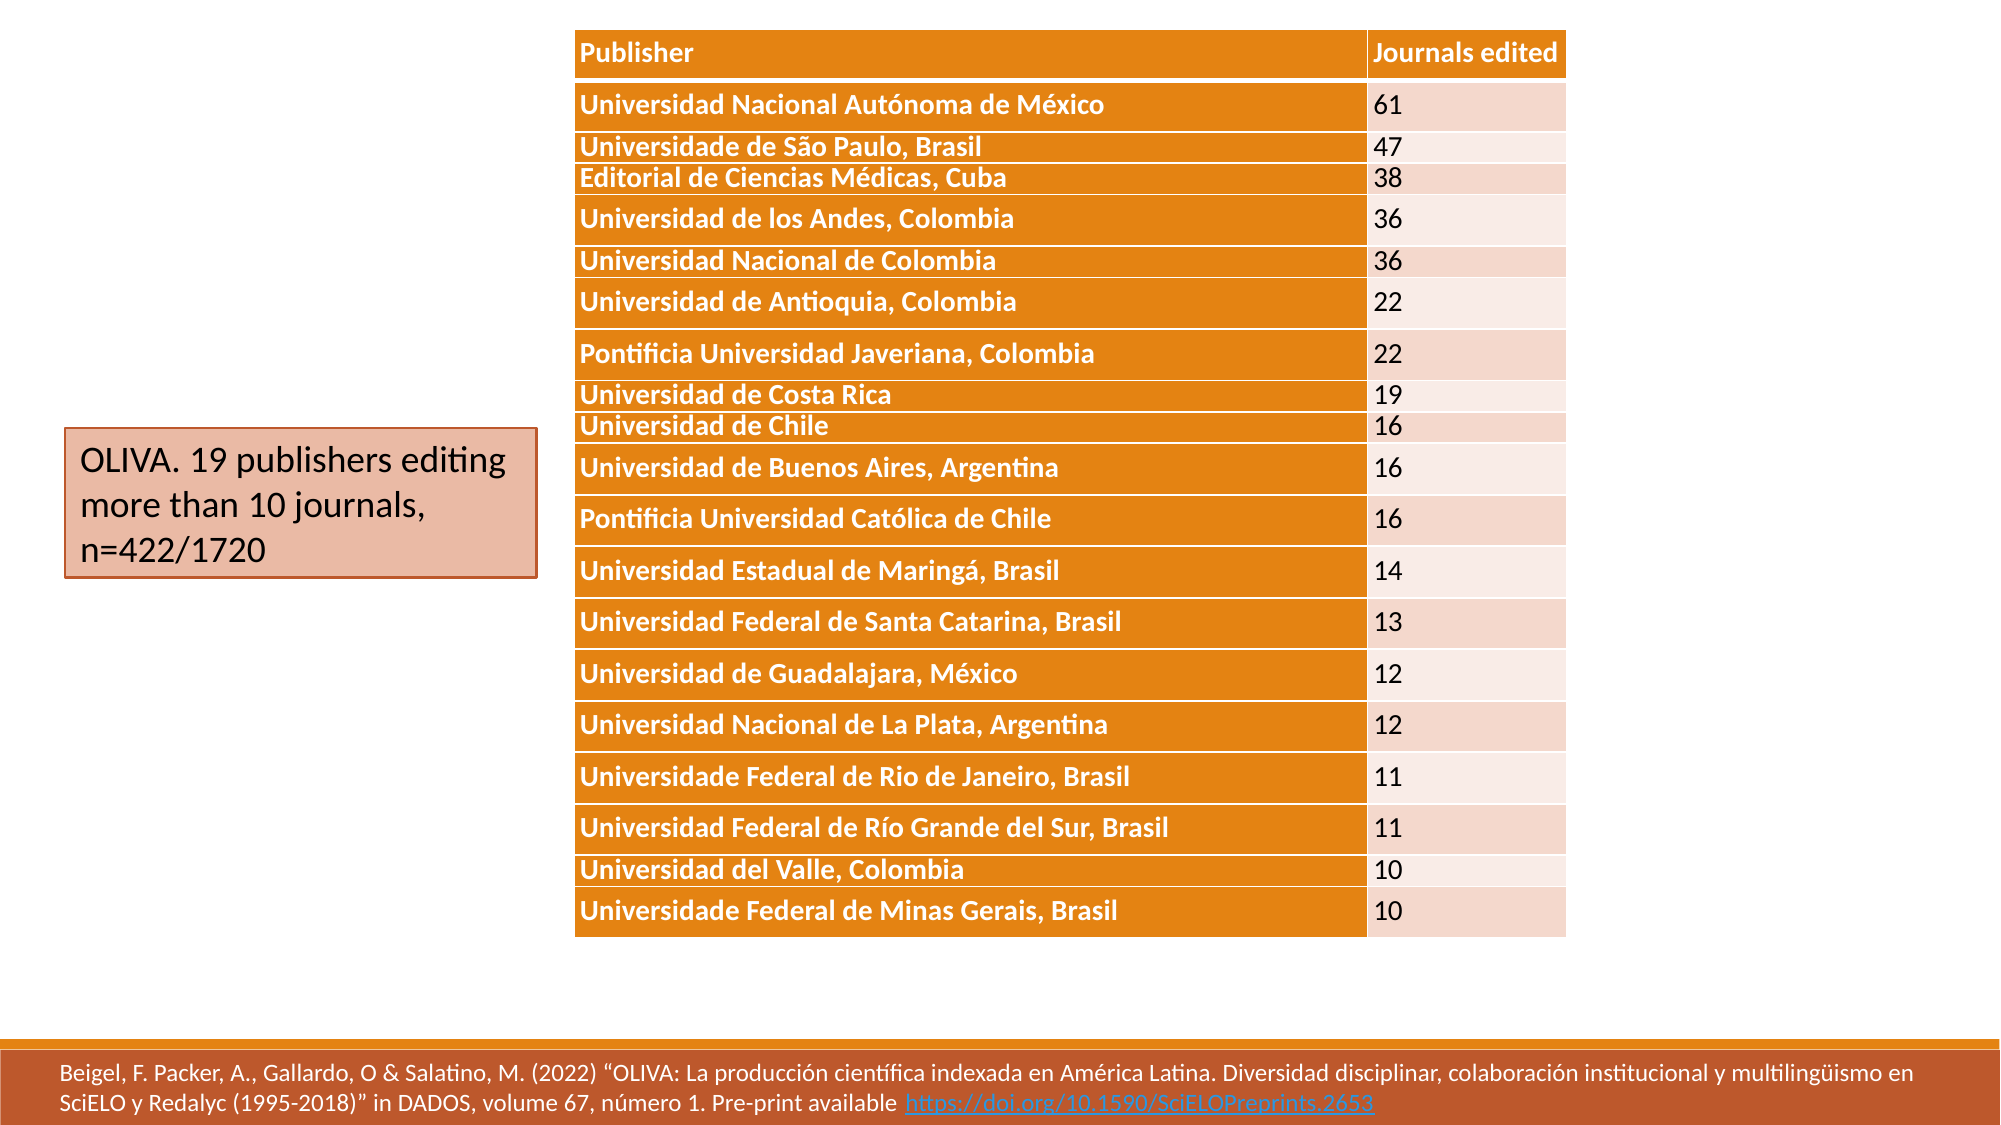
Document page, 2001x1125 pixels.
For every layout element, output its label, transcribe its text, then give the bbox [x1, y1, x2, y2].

table_cell Universidad Estadual de Maringá, Brasil [575, 547, 1367, 597]
table_cell Universidade Federal de Minas Gerais, Brasil [575, 887, 1367, 937]
table_cell 12 [1368, 702, 1566, 751]
table_cell Universidad Nacional de Colombia [575, 247, 1367, 277]
table_header Publisher [575, 30, 1367, 78]
table_cell 36 [1368, 195, 1566, 245]
table_cell Universidad Federal de Santa Catarina, Brasil [575, 599, 1367, 648]
table_cell 16 [1368, 413, 1566, 442]
table_cell 13 [1368, 599, 1566, 648]
table_cell Universidad de Guadalajara, México [575, 650, 1367, 700]
table_cell Universidad Federal de Río Grande del Sur, Brasil [575, 805, 1367, 854]
table_cell Universidade de São Paulo, Brasil [575, 133, 1367, 162]
table_cell Universidade Federal de Rio de Janeiro, Brasil [575, 753, 1367, 803]
table_cell 16 [1368, 496, 1566, 545]
table_cell 11 [1368, 753, 1566, 803]
table_cell 11 [1368, 805, 1566, 854]
table_cell Universidad de Costa Rica [575, 381, 1367, 411]
text_box Beigel, F. Packer, A., Gallardo, O & Salatino, M. (2022) “OLIVA: La producción científica indexada en América Latina. Diversidad disciplinar, colaboración institucional y multilingüismo en SciELO y Redalyc (1995-2018)” in DADOS, volume 67, número 1. Pre-print available https://doi.org/10.1590/SciELOPreprints.2653 [44, 1049, 1955, 1124]
table_cell 36 [1368, 247, 1566, 277]
table_cell Pontificia Universidad Católica de Chile [575, 496, 1367, 545]
table_cell 22 [1368, 330, 1566, 380]
table_cell 47 [1368, 133, 1566, 162]
table_cell 10 [1368, 856, 1566, 886]
table_cell Universidad Nacional Autónoma de México [575, 83, 1367, 131]
table_cell Editorial de Ciencias Médicas, Cuba [575, 164, 1367, 194]
table_cell Universidad Nacional de La Plata, Argentina [575, 702, 1367, 751]
table_cell Universidad del Valle, Colombia [575, 856, 1367, 886]
text_box OLIVA. 19 publishers editing more than 10 journals, n=422/1720 [64, 427, 538, 579]
table_cell Universidad de Antioquia, Colombia [575, 278, 1367, 328]
table_cell 12 [1368, 650, 1566, 700]
table_cell Universidad de los Andes, Colombia [575, 195, 1367, 245]
table_cell 38 [1368, 164, 1566, 194]
table_cell 10 [1368, 887, 1566, 937]
table_header Journals edited [1368, 30, 1566, 78]
table_cell 14 [1368, 547, 1566, 597]
table_cell Pontificia Universidad Javeriana, Colombia [575, 330, 1367, 380]
table_cell 16 [1368, 444, 1566, 494]
table_cell 19 [1368, 381, 1566, 411]
table_cell 22 [1368, 278, 1566, 328]
table_cell Universidad de Chile [575, 413, 1367, 442]
table_cell 61 [1368, 83, 1566, 131]
table_cell Universidad de Buenos Aires, Argentina [575, 444, 1367, 494]
